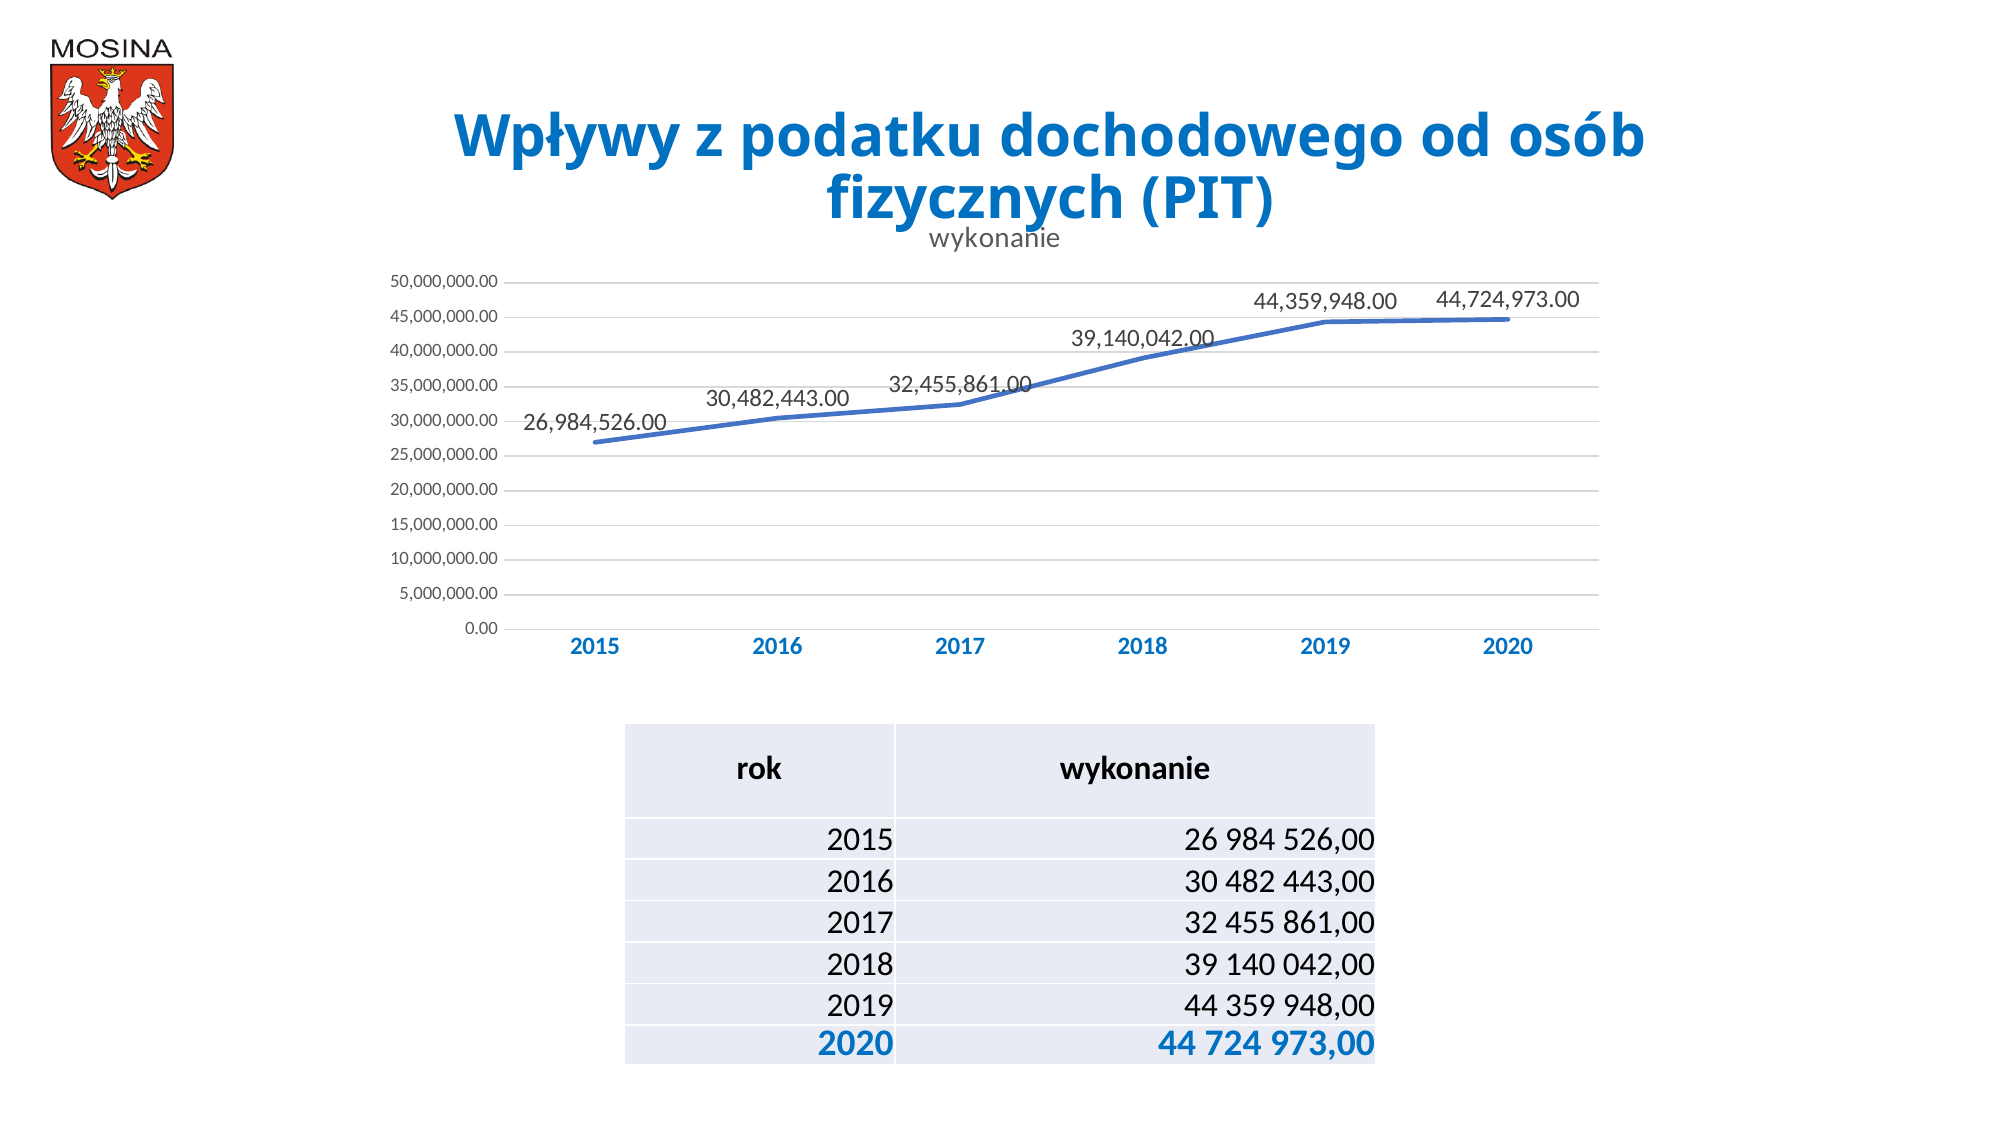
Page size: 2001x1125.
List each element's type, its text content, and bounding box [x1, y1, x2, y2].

table_cell 2015 [625, 819, 894, 858]
table_cell 44 359 948,00 [896, 984, 1375, 1024]
table_cell 2018 [625, 943, 894, 983]
table_cell 26 984 526,00 [896, 819, 1375, 858]
table_cell 30 482 443,00 [896, 860, 1375, 900]
table_cell 2016 [625, 860, 894, 900]
table_cell 2017 [625, 901, 894, 941]
table_cell 2020 [625, 1026, 894, 1064]
table_header rok [625, 724, 894, 817]
title Wpływy z podatku dochodowego od osób fizycznych (PIT) [335, 59, 1765, 278]
table_cell 44 724 973,00 [896, 1026, 1375, 1064]
chart [364, 199, 1625, 670]
table_header wykonanie [896, 724, 1375, 817]
table_cell 32 455 861,00 [896, 901, 1375, 941]
table_cell 2019 [625, 984, 894, 1024]
picture [50, 39, 174, 200]
table_cell 39 140 042,00 [896, 943, 1375, 983]
